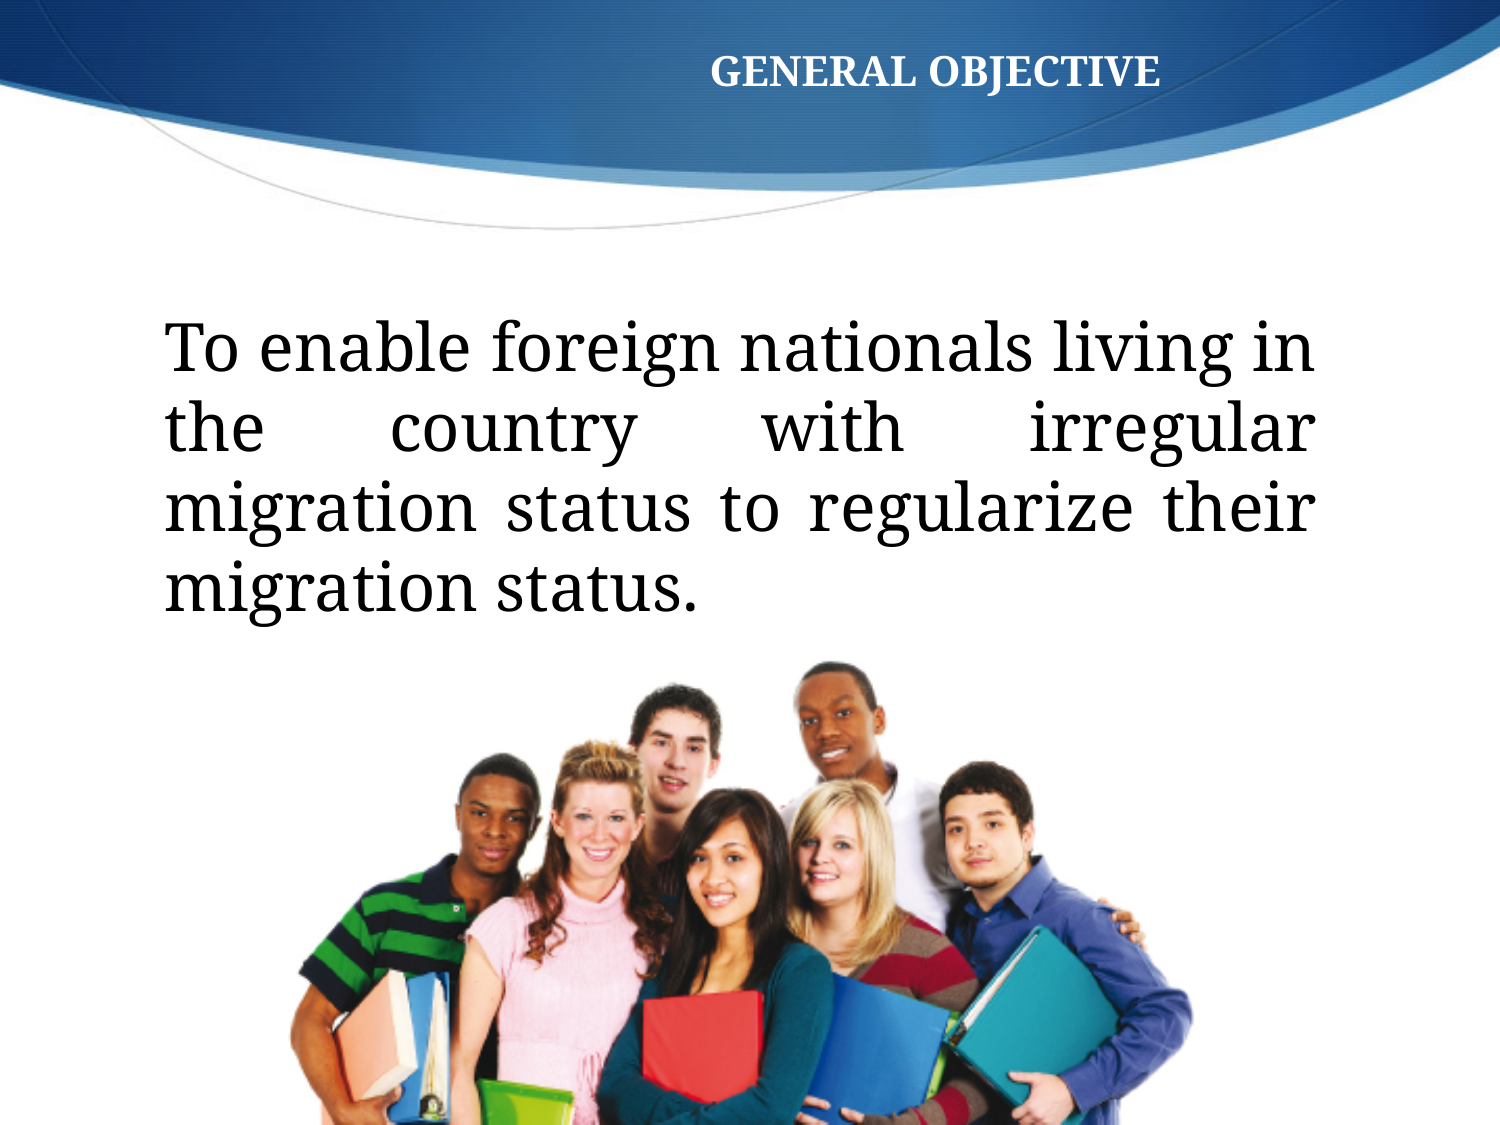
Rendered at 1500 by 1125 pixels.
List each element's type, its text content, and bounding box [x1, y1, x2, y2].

text_box GENERAL OBJECTIVE [695, 37, 1388, 102]
text_box To enable foreign nationals living in the country with irregular migration status to regularize their migration status. [150, 297, 1333, 629]
picture [0, 0, 1500, 1125]
